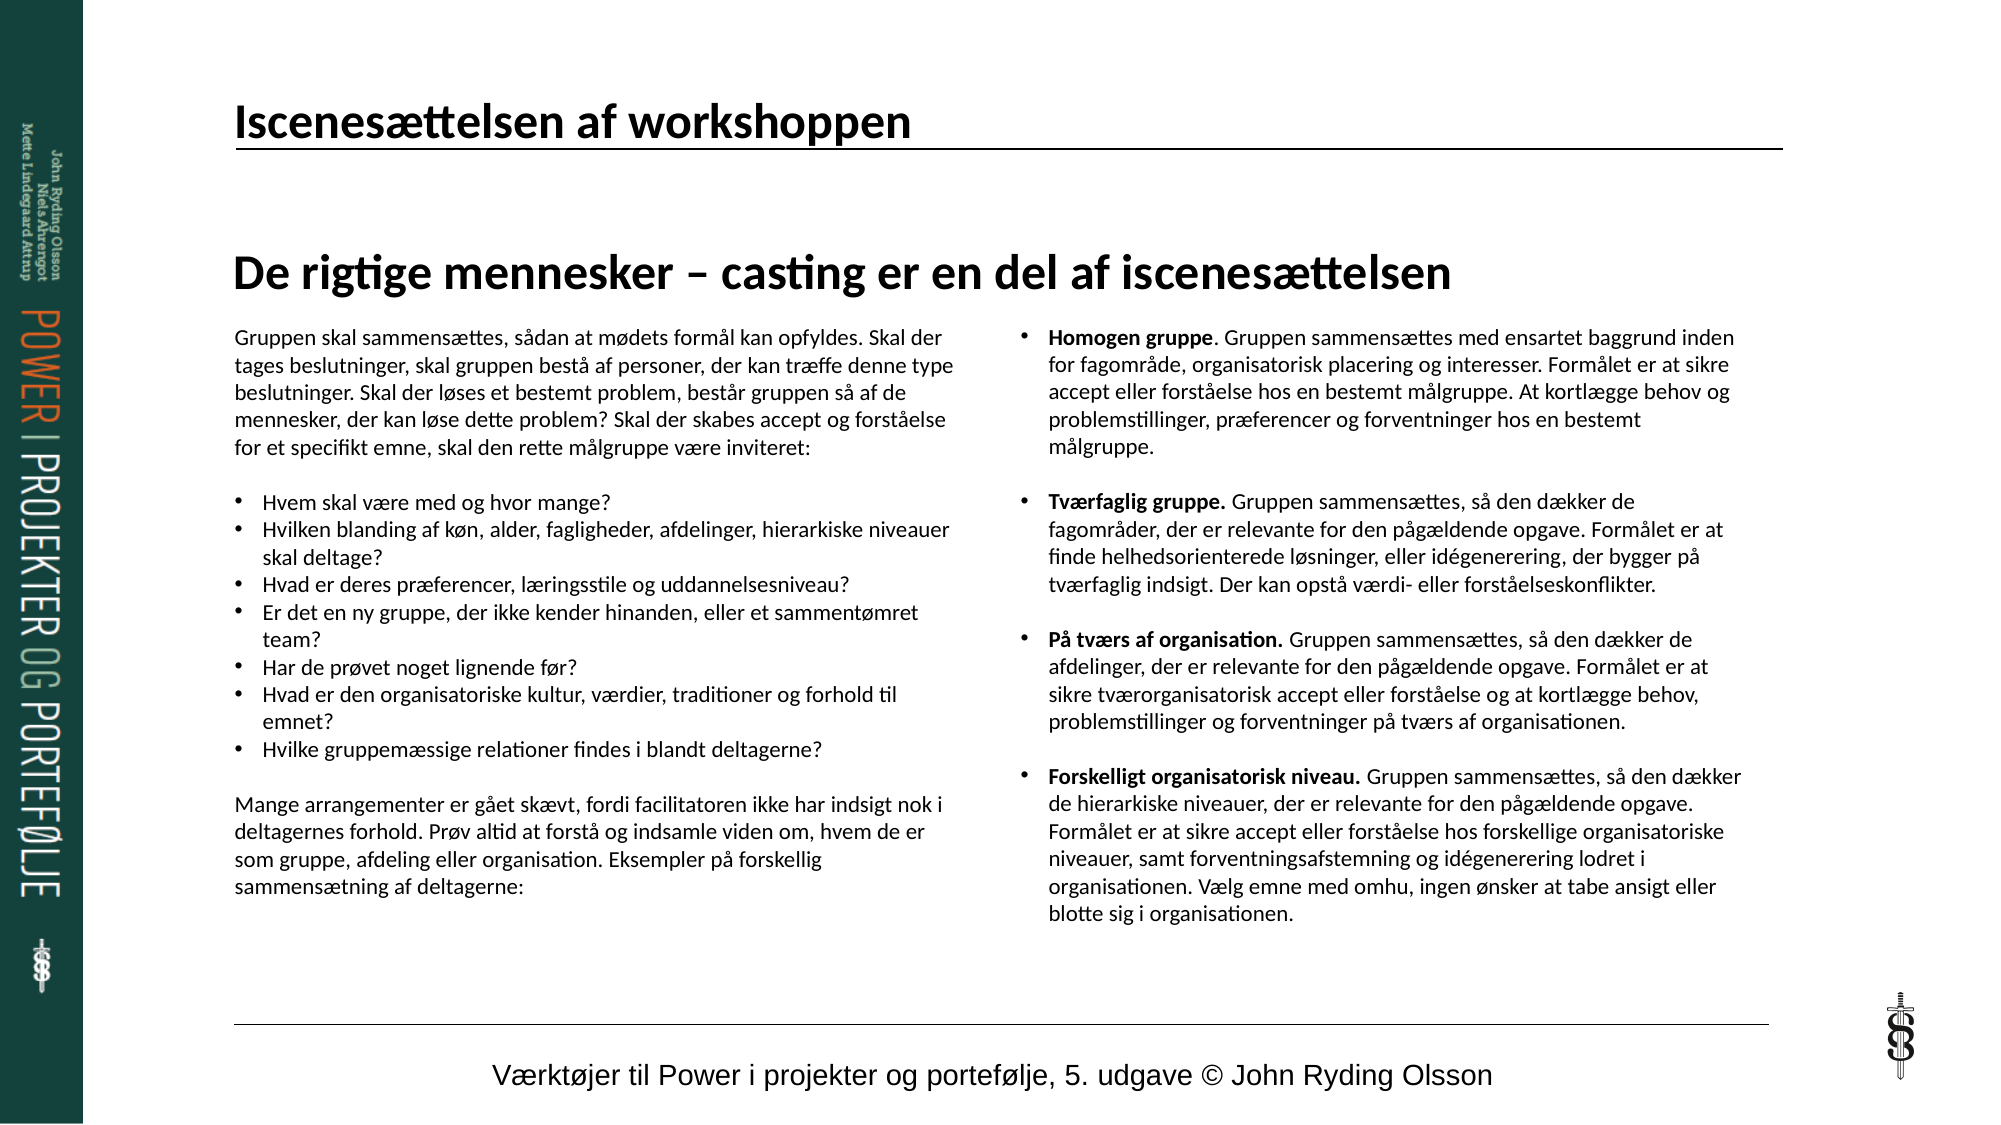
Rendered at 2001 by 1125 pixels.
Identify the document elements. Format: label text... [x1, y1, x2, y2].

text_box Gruppen skal sammensættes, sådan at mødets formål kan opfyldes. Skal der tages beslutninger, skal gruppen bestå af personer, der kan træffe denne type beslutninger. Skal der løses et bestemt problem, består gruppen så af de mennesker, der kan løse dette problem? Skal der skabes accept og forståelse for et specifikt emne, skal den rette målgruppe være inviteret: Hvem skal være med og hvor mange? Hvilken blanding af køn, alder, fagligheder, afdelinger, hierarkiske niveauer skal deltage? Hvad er deres præferencer, læringsstile og uddannelsesniveau? Er det en ny gruppe, der ikke kender hinanden, eller et sammentømret team? Har de prøvet noget lignende før? Hvad er den organisatoriske kultur, værdier, traditioner og forhold til emnet? Hvilke gruppemæssige relationer findes i blandt deltagerne? Mange arrangementer er gået skævt, fordi facilitatoren ikke har indsigt nok i deltagernes forhold. Prøv altid at forstå og indsamle viden om, hvem de er som gruppe, afdeling eller organisation. Eksempler på forskellig sammensætning af deltagerne: [219, 315, 981, 935]
text_box Værktøjer til Power i projekter og portefølje, 5. udgave © John Ryding Olsson [436, 1048, 1551, 1106]
picture [0, 0, 83, 1125]
picture [1887, 992, 1914, 1080]
text_box De rigtige mennesker – casting er en del af iscenesættelsen [218, 231, 1769, 347]
text_box Iscenesættelsen af workshoppen [219, 76, 1769, 156]
text_box Homogen gruppe. Gruppen sammensættes med ensartet baggrund inden for fagområde, organisatorisk placering og interesser. Formålet er at sikre accept eller forståelse hos en bestemt målgruppe. At kortlægge behov og problemstillinger, præferencer og forventninger hos en bestemt målgruppe. Tværfaglig gruppe. Gruppen sammensættes, så den dækker de fagområder, der er relevante for den pågældende opgave. Formålet er at finde helhedsorienterede løsninger, eller idégenerering, der bygger på tværfaglig indsigt. Der kan opstå værdi- eller forståelseskonflikter. På tværs af organisation. Gruppen sammensættes, så den dækker de afdelinger, der er relevante for den pågældende opgave. Formålet er at sikre tværorganisatorisk accept eller forståelse og at kortlægge behov, problemstillinger og forventninger på tværs af organisationen. Forskelligt organisatorisk niveau. Gruppen sammensættes, så den dækker de hierarkiske niveauer, der er relevante for den pågældende opgave. Formålet er at sikre accept eller forståelse hos forskellige organisatoriske niveauer, samt forventningsafstemning og idégenerering lodret i organisationen. Vælg emne med omhu, ingen ønsker at tabe ansigt eller blotte sig i organisationen. [1005, 287, 1769, 934]
